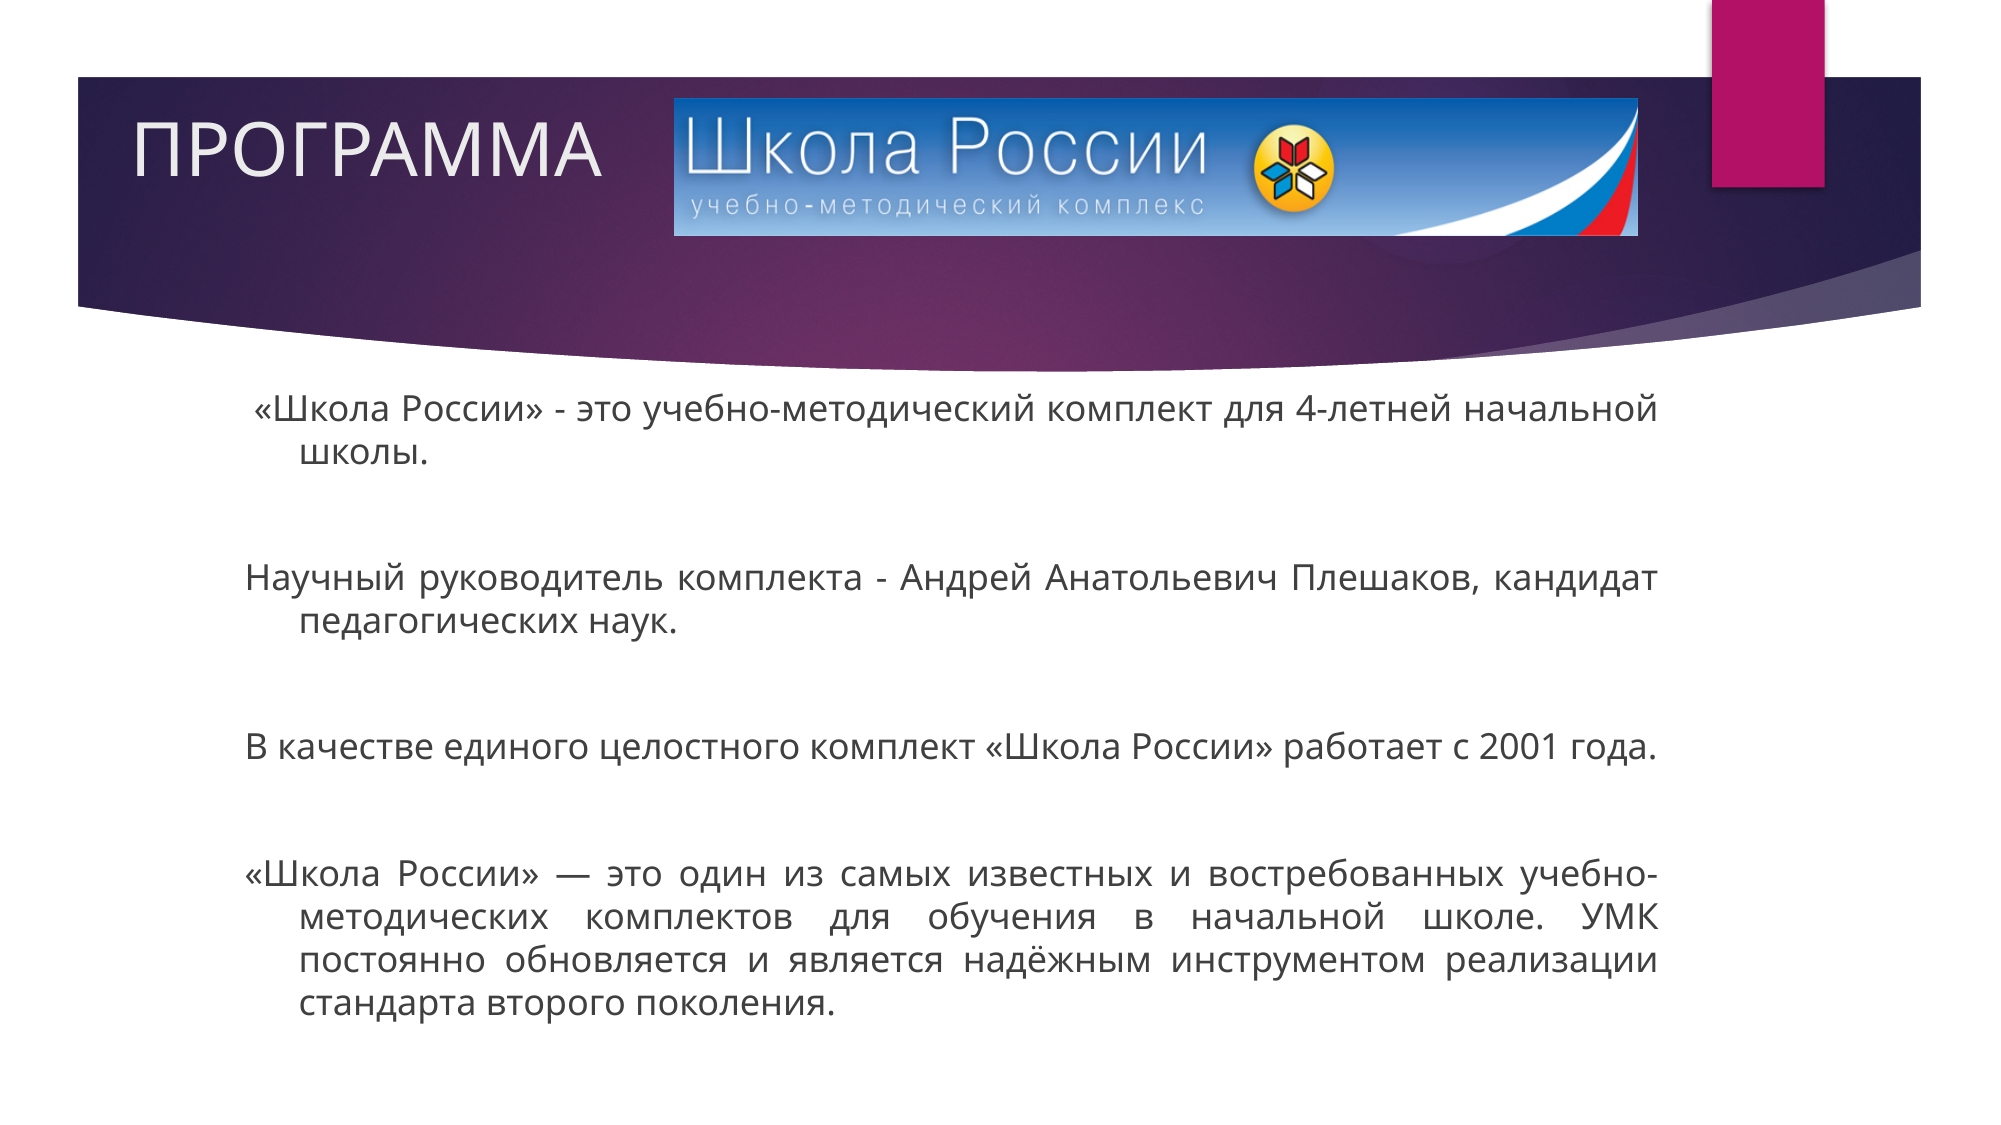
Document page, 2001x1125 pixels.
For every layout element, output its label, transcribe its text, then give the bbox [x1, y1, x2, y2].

list «Школа Росcии» - это учебно-методический комплект для 4-летней начальной школы. Научный руководитель комплекта - Андрей Анатольевич Плешаков, кандидат педагогических наук. В качестве единого целостного комплект «Школа России» работает с 2001 года. «Школа России» — это один из самых известных и востребованных учебно-методических комплектов для обучения в начальной школе. УМК постоянно обновляется и является надёжным инструментом реализации стандарта второго поколения. [229, 378, 1675, 1071]
picture [674, 98, 1638, 236]
title ПРОГРАММА [115, 78, 1677, 216]
